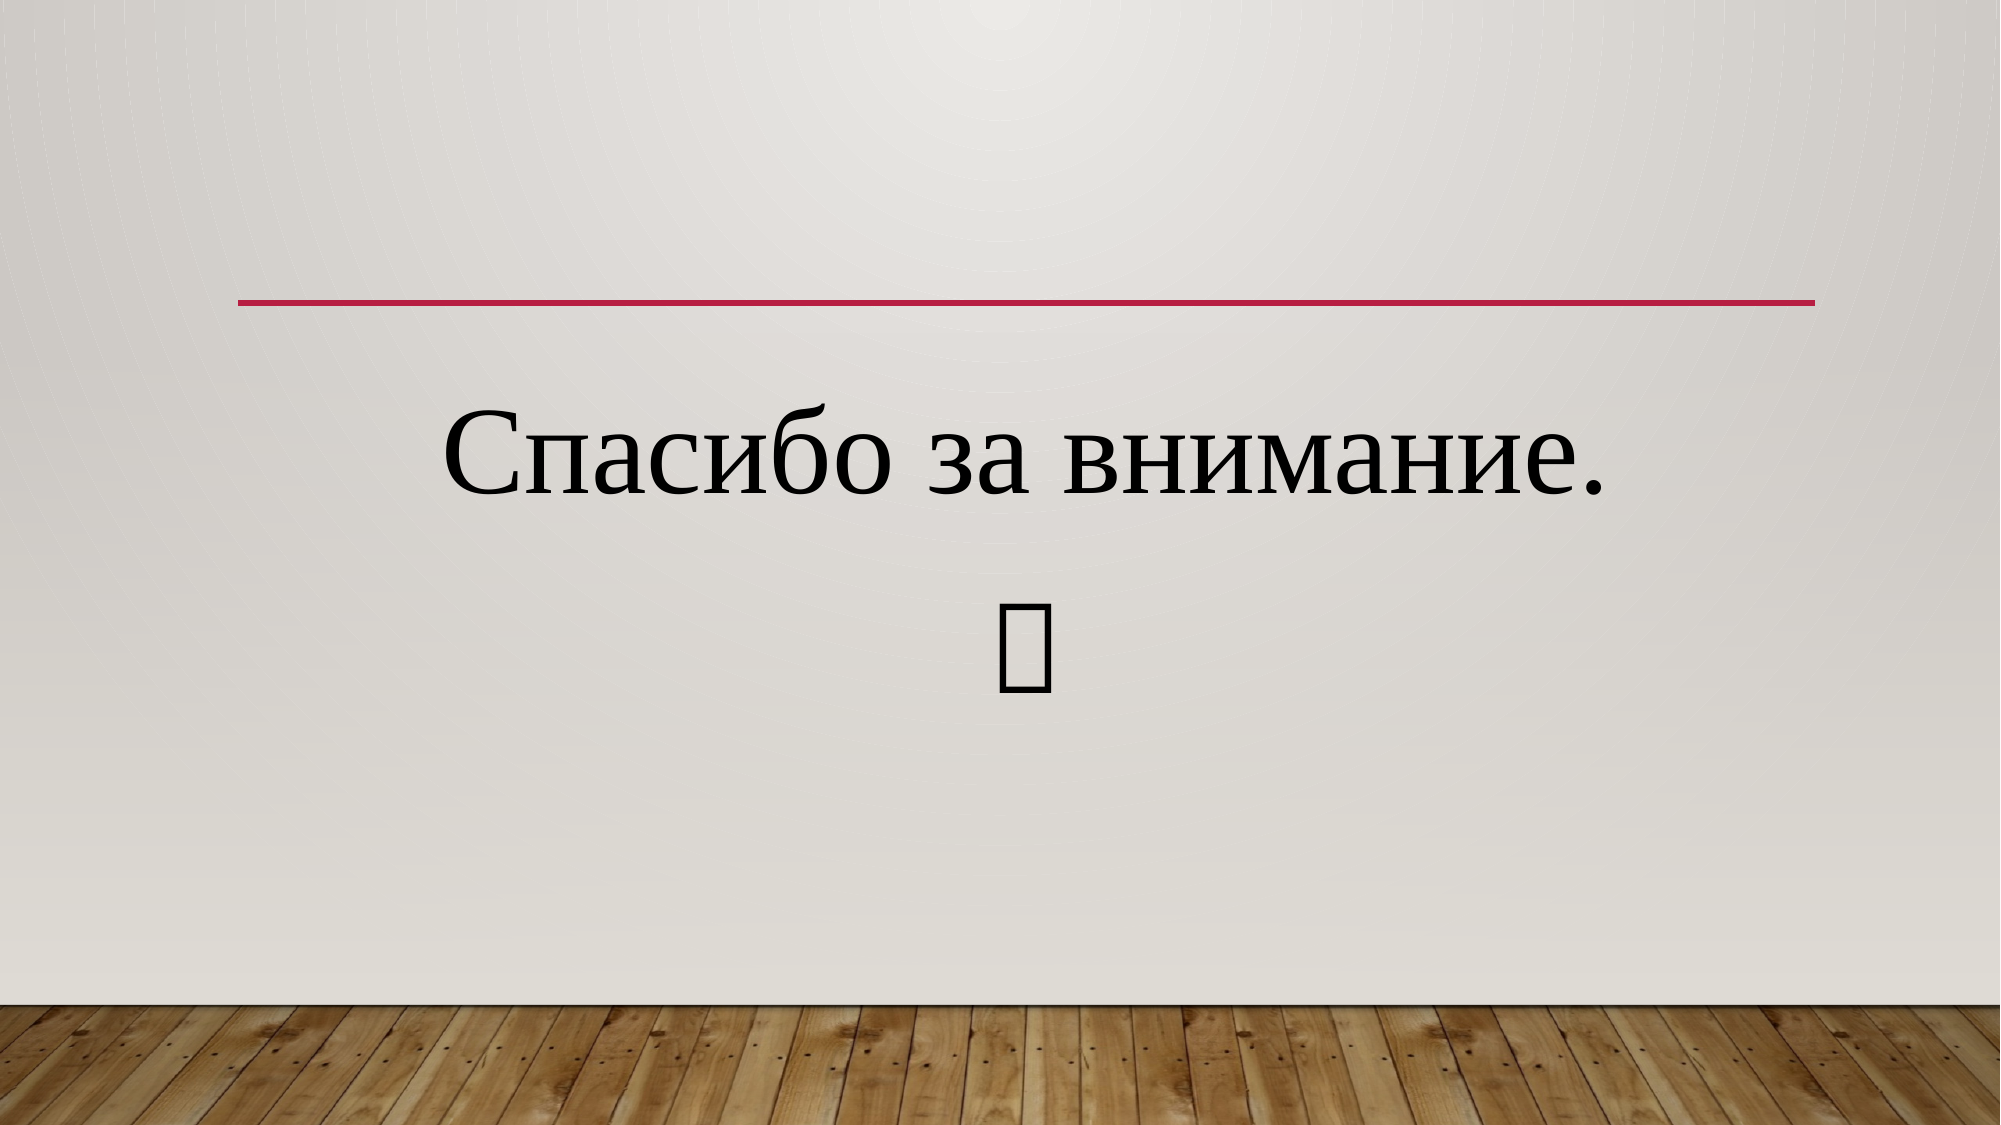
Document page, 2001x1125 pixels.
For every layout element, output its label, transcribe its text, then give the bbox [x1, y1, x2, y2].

list Спасибо за внимание.  [238, 330, 1814, 897]
picture [0, 1005, 2000, 1125]
